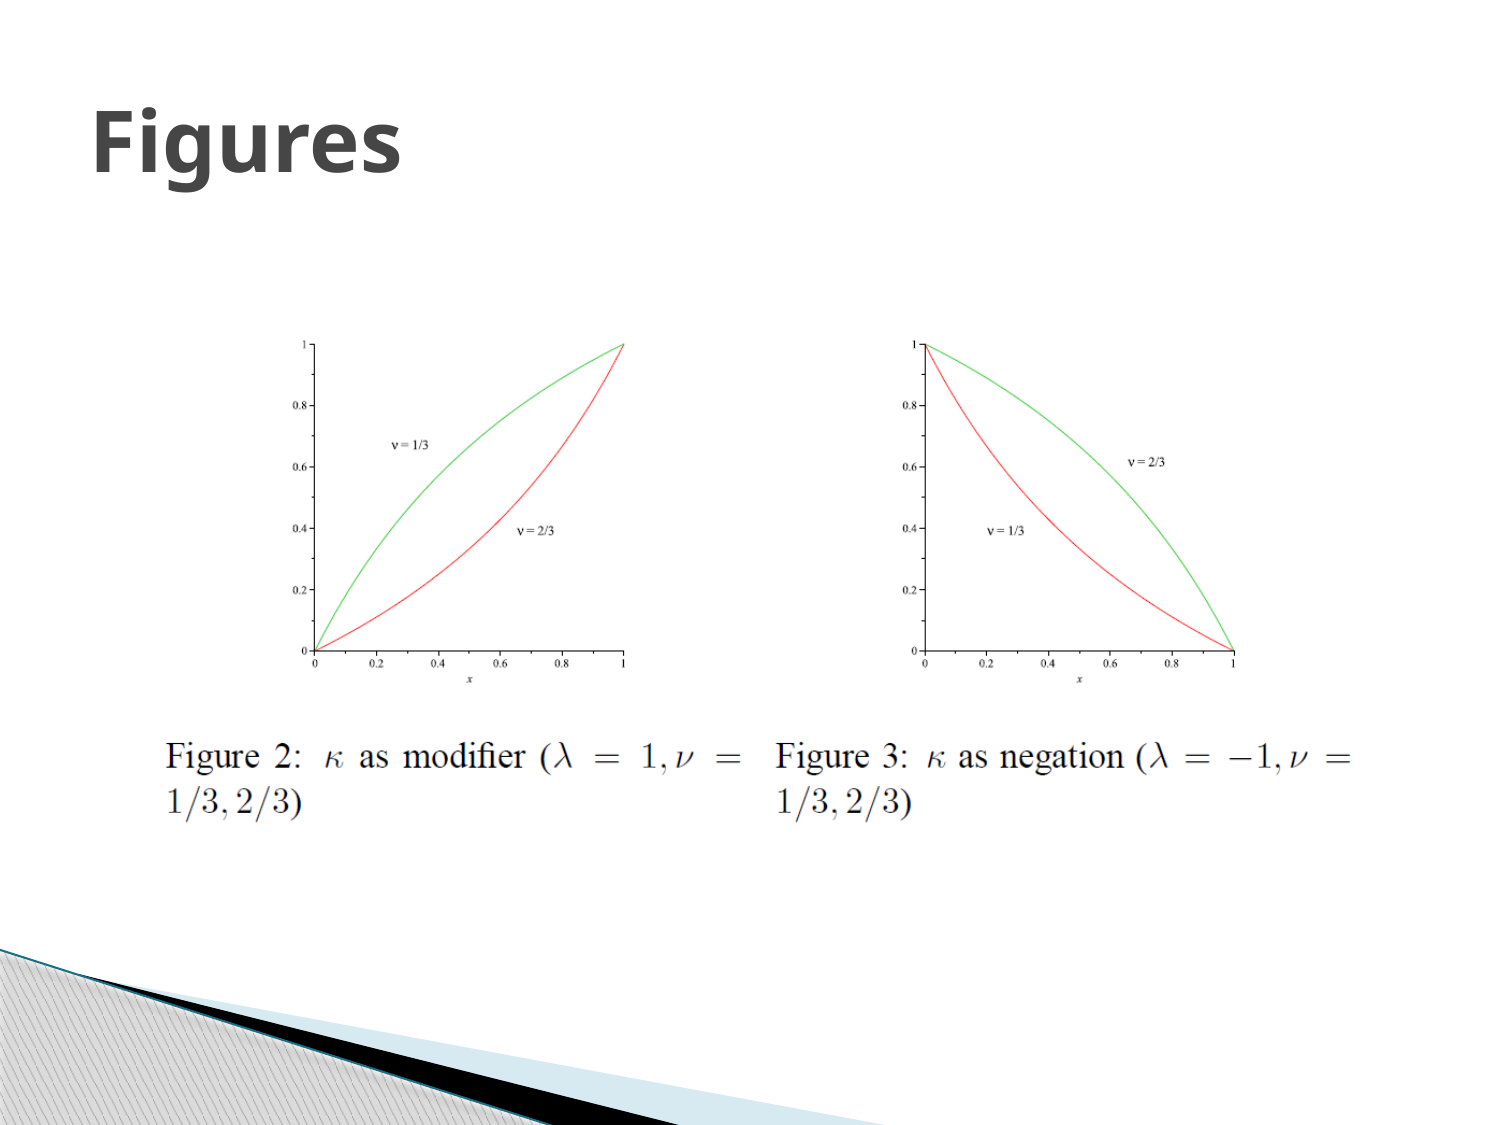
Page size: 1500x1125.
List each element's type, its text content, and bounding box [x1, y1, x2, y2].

title Figures [75, 45, 1425, 233]
picture [111, 290, 1395, 856]
